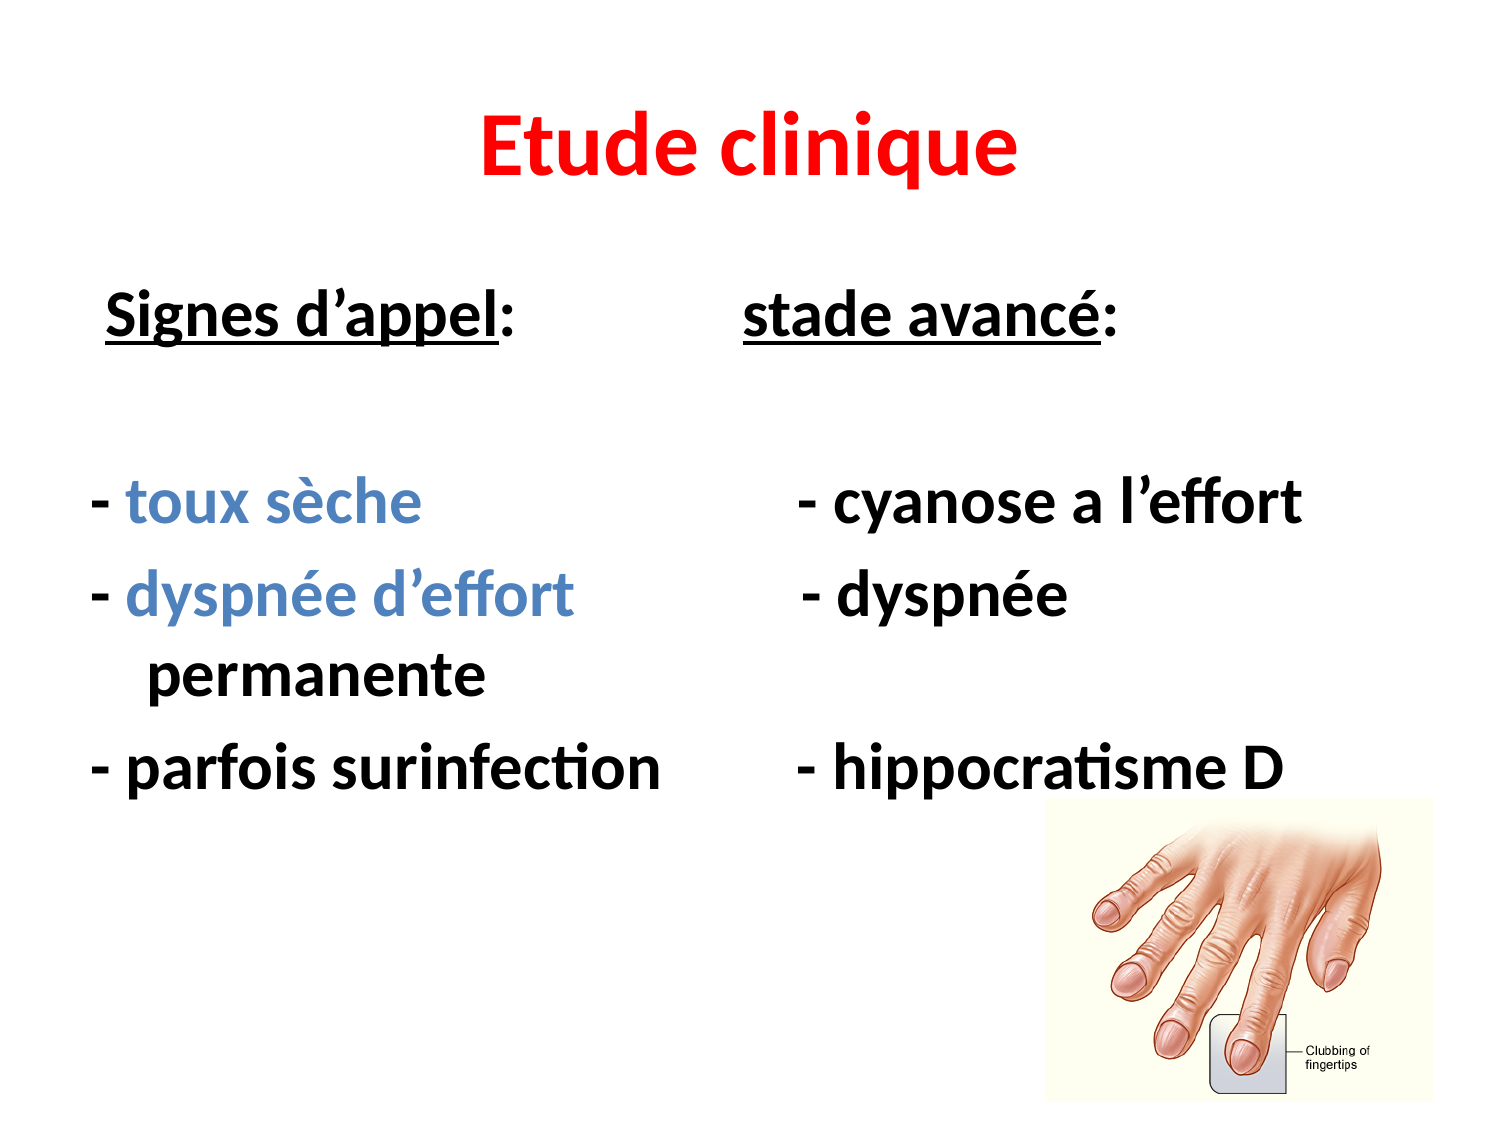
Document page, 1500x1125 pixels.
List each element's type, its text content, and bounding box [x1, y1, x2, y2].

list Signes d’appel: stade avancé: - toux sèche - cyanose a l’effort - dyspnée d’effort - dyspnée permanente - parfois surinfection - hippocratisme D [75, 262, 1425, 1005]
title Etude clinique [75, 45, 1425, 233]
picture [1045, 798, 1434, 1102]
